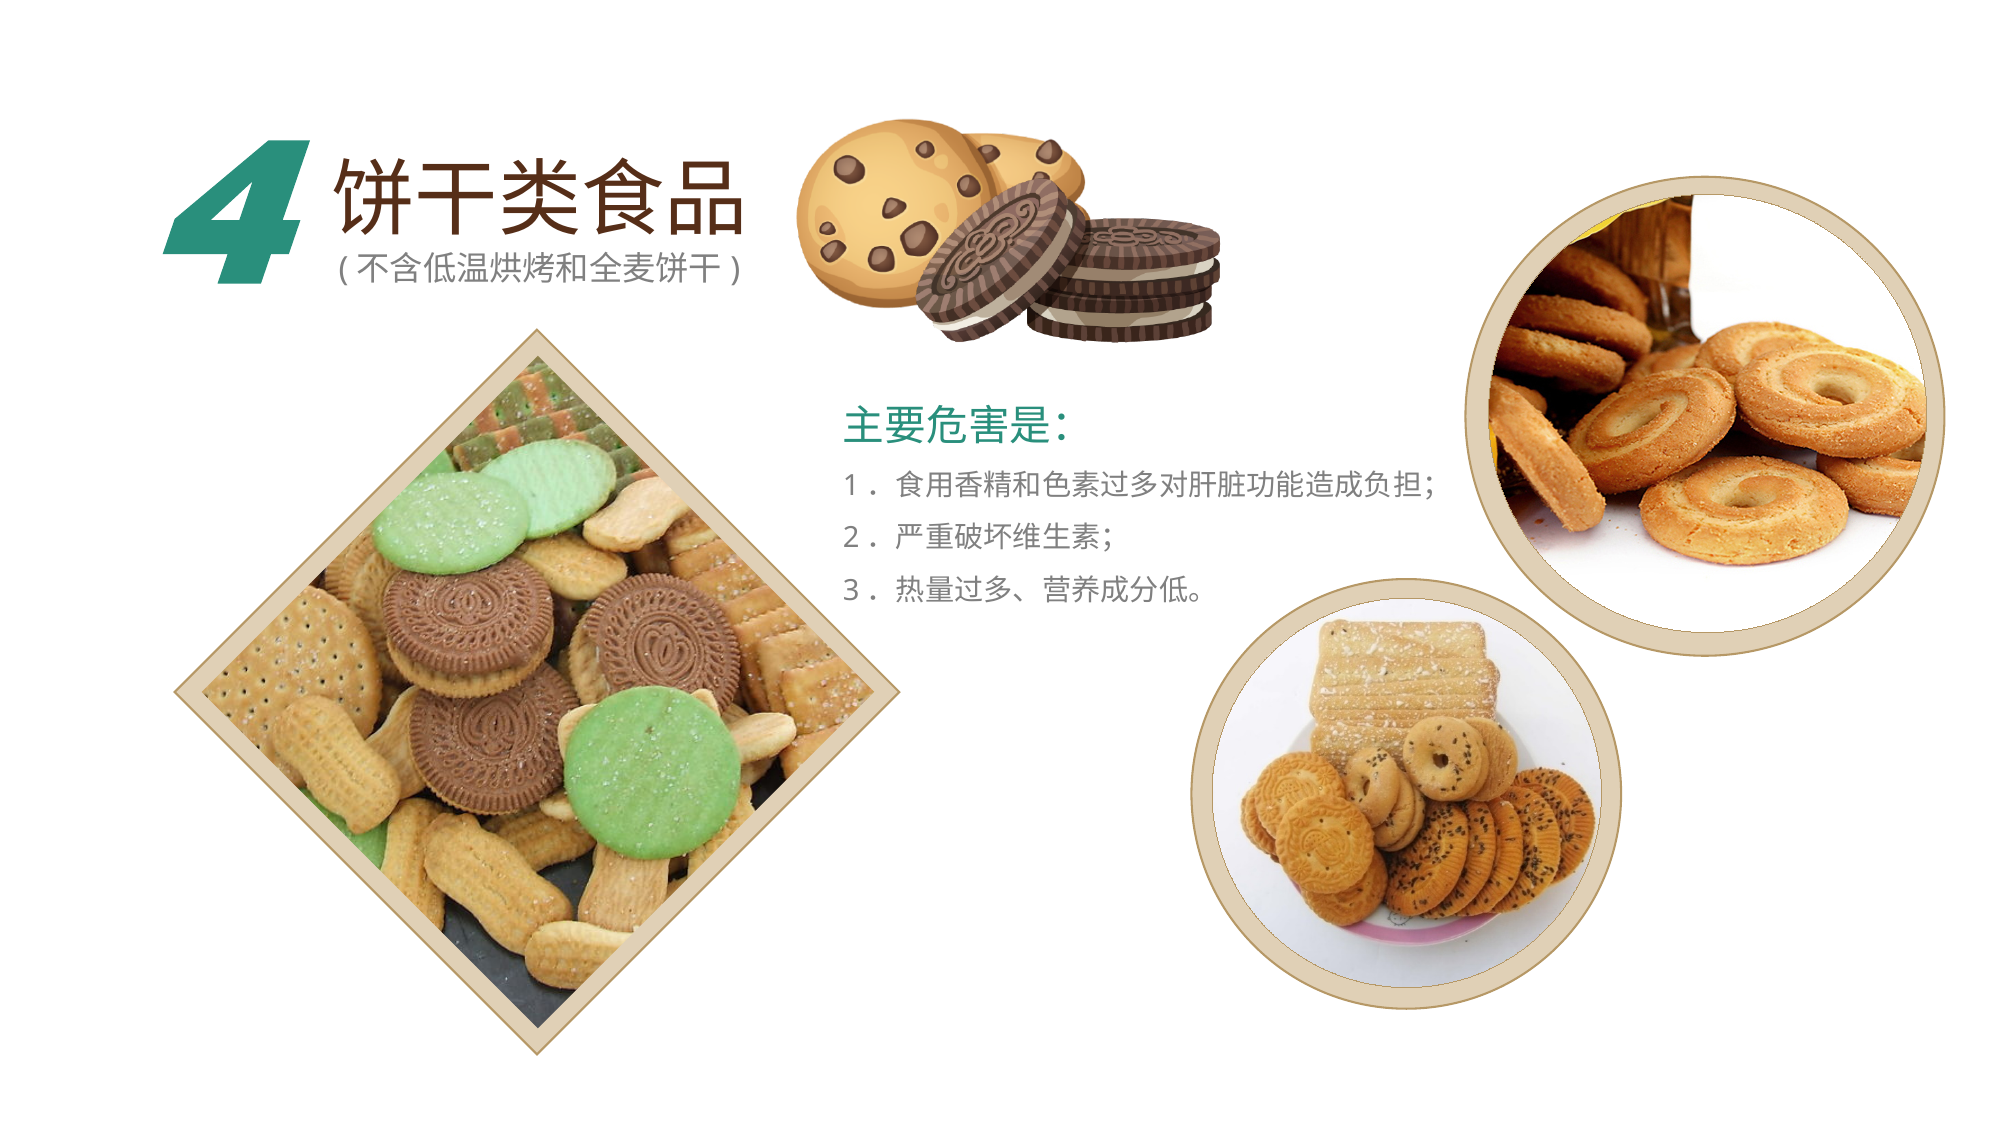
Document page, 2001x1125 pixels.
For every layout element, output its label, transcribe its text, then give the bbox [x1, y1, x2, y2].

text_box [1465, 176, 1945, 656]
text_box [174, 329, 900, 1055]
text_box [1191, 579, 1622, 1009]
text_box 饼干类食品 [316, 137, 763, 253]
text_box 主要危害是： 1．食用香精和色素过多对肝脏功能造成负担； 2．严重破坏维生素； 3．热量过多、营养成分低。 [900, 366, 1465, 614]
text_box (不含低温烘烤和全麦饼干) [323, 239, 756, 295]
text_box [788, 113, 1228, 348]
text_box [161, 139, 312, 285]
